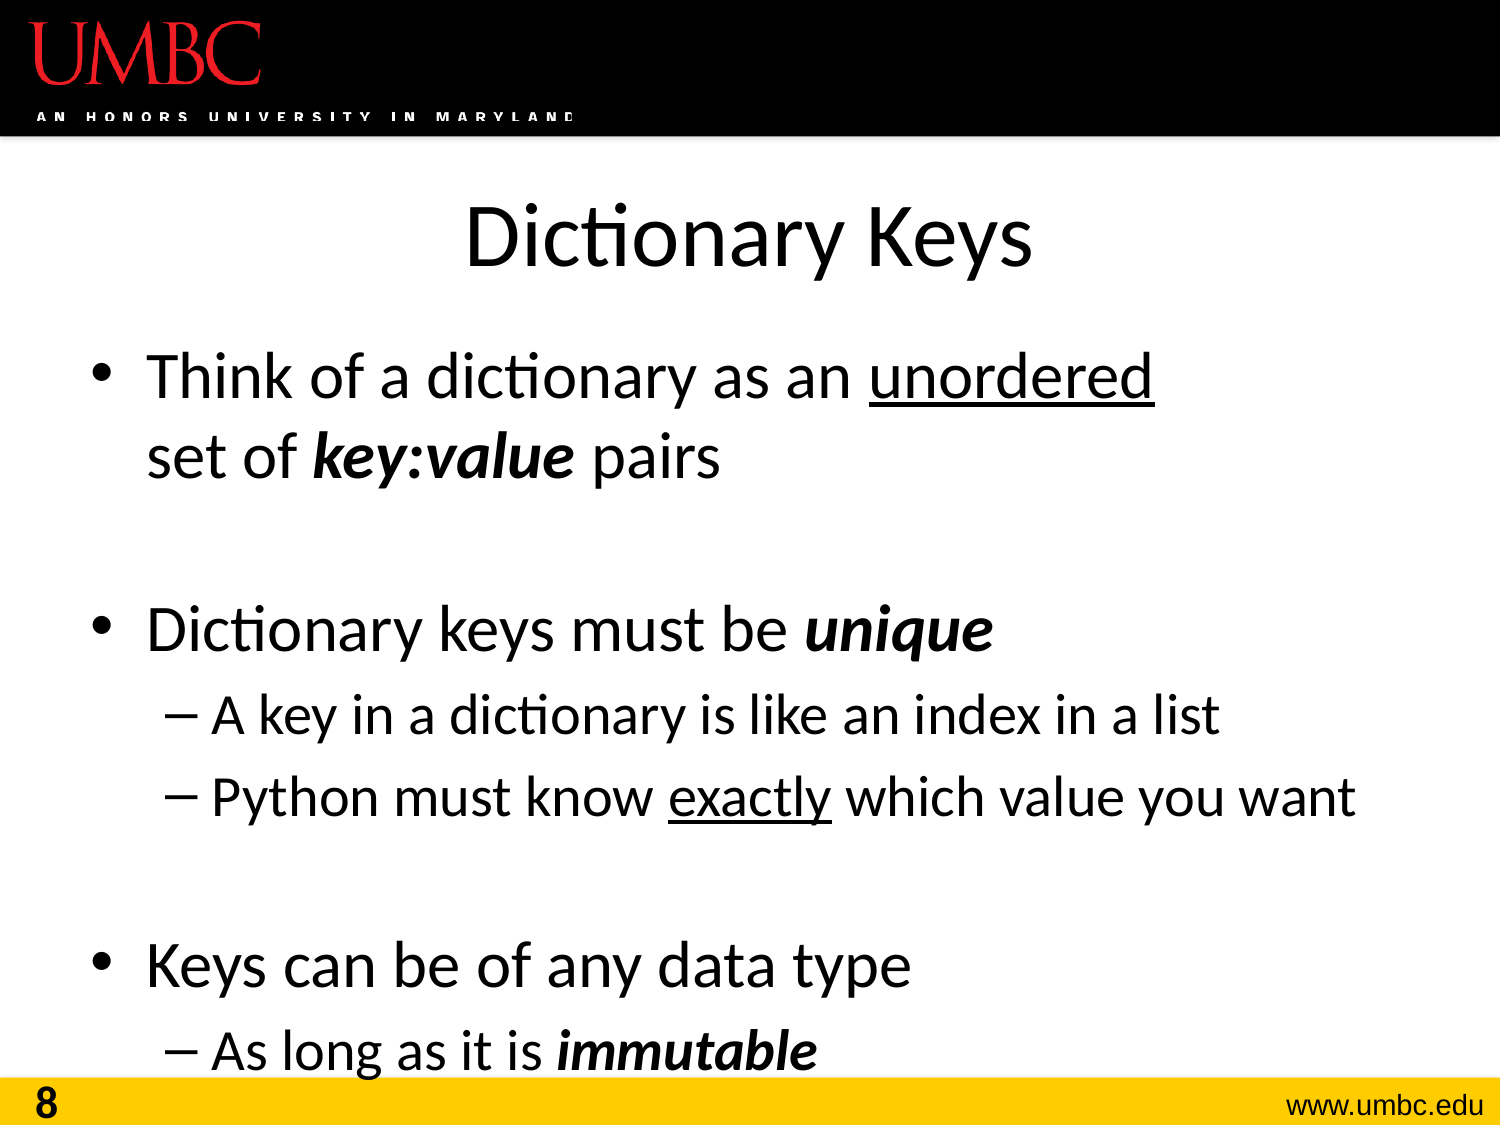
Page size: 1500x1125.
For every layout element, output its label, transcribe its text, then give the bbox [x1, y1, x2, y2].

title Dictionary Keys [75, 136, 1425, 324]
list Think of a dictionary as an unordered set of key:value pairs Dictionary keys must be unique A key in a dictionary is like an index in a list Python must know exactly which value you want Keys can be of any data type As long as it is immutable [75, 324, 1425, 1066]
slide_number 8 [0, 1065, 94, 1125]
